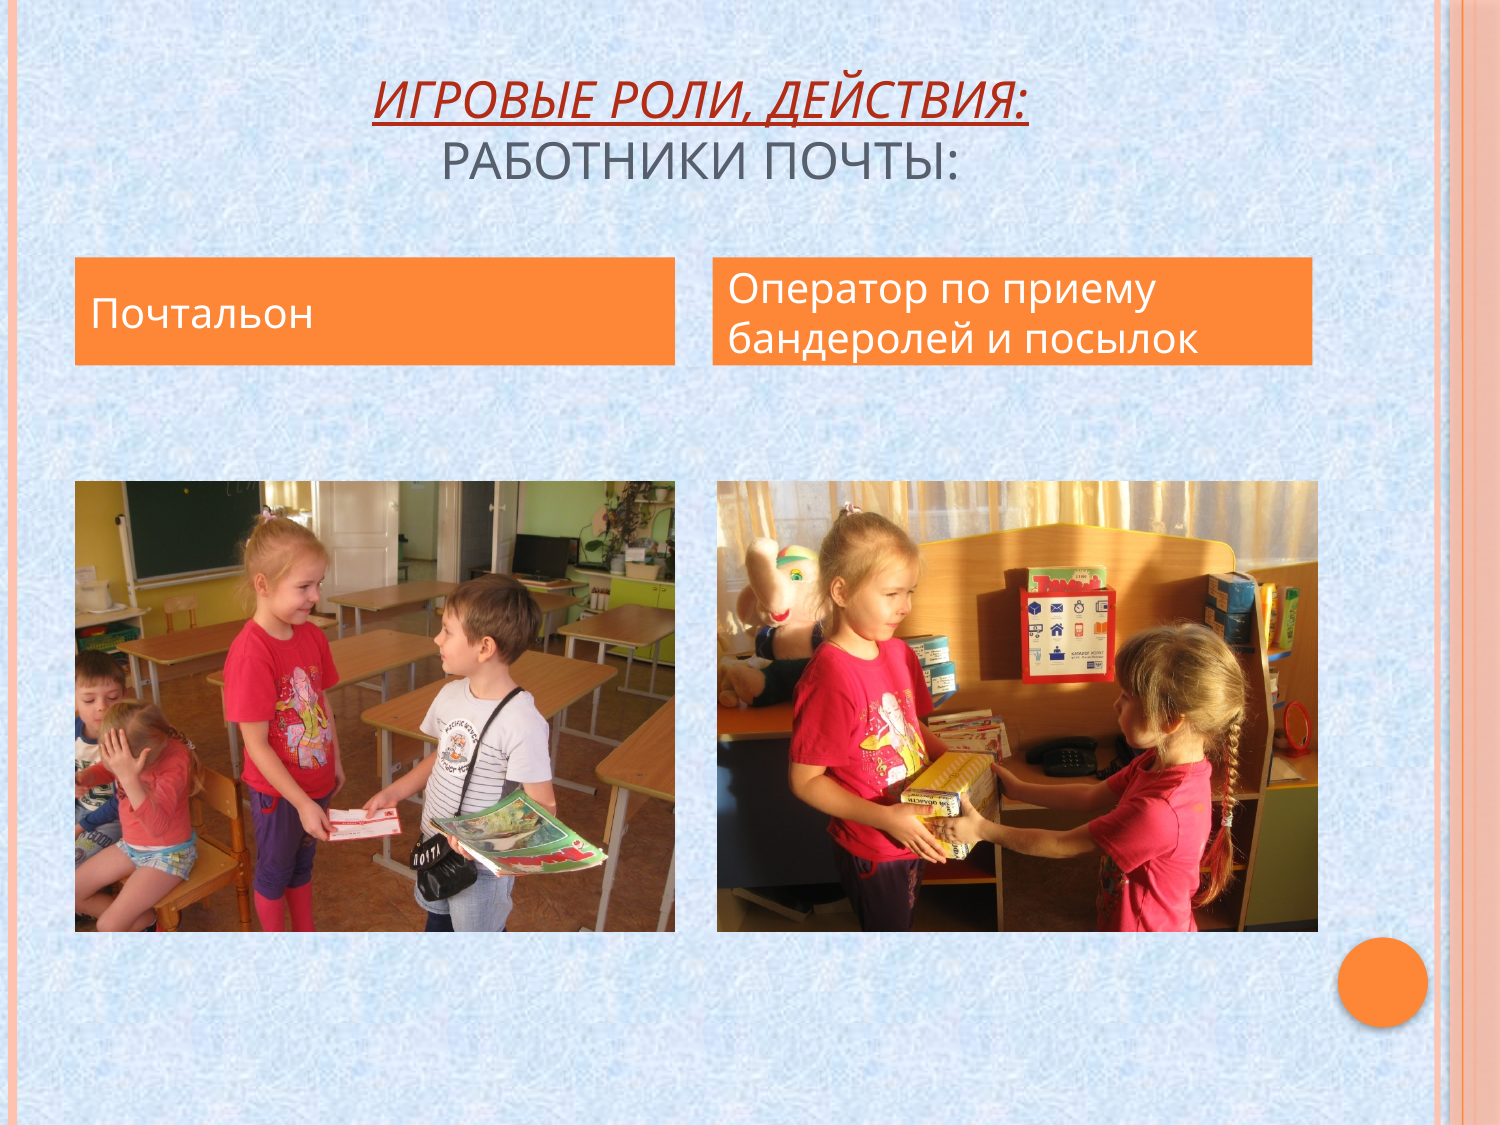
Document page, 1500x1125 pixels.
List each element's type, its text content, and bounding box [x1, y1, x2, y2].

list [716, 480, 1318, 932]
picture [1441, 0, 1449, 1125]
title Игровые роли, действия: Работники почты: [82, 58, 1320, 198]
picture [18, 0, 1434, 1125]
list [74, 480, 676, 932]
list Почтальон [75, 257, 675, 366]
list Оператор по приему бандеролей и посылок [712, 257, 1313, 366]
picture [0, 0, 7, 1125]
